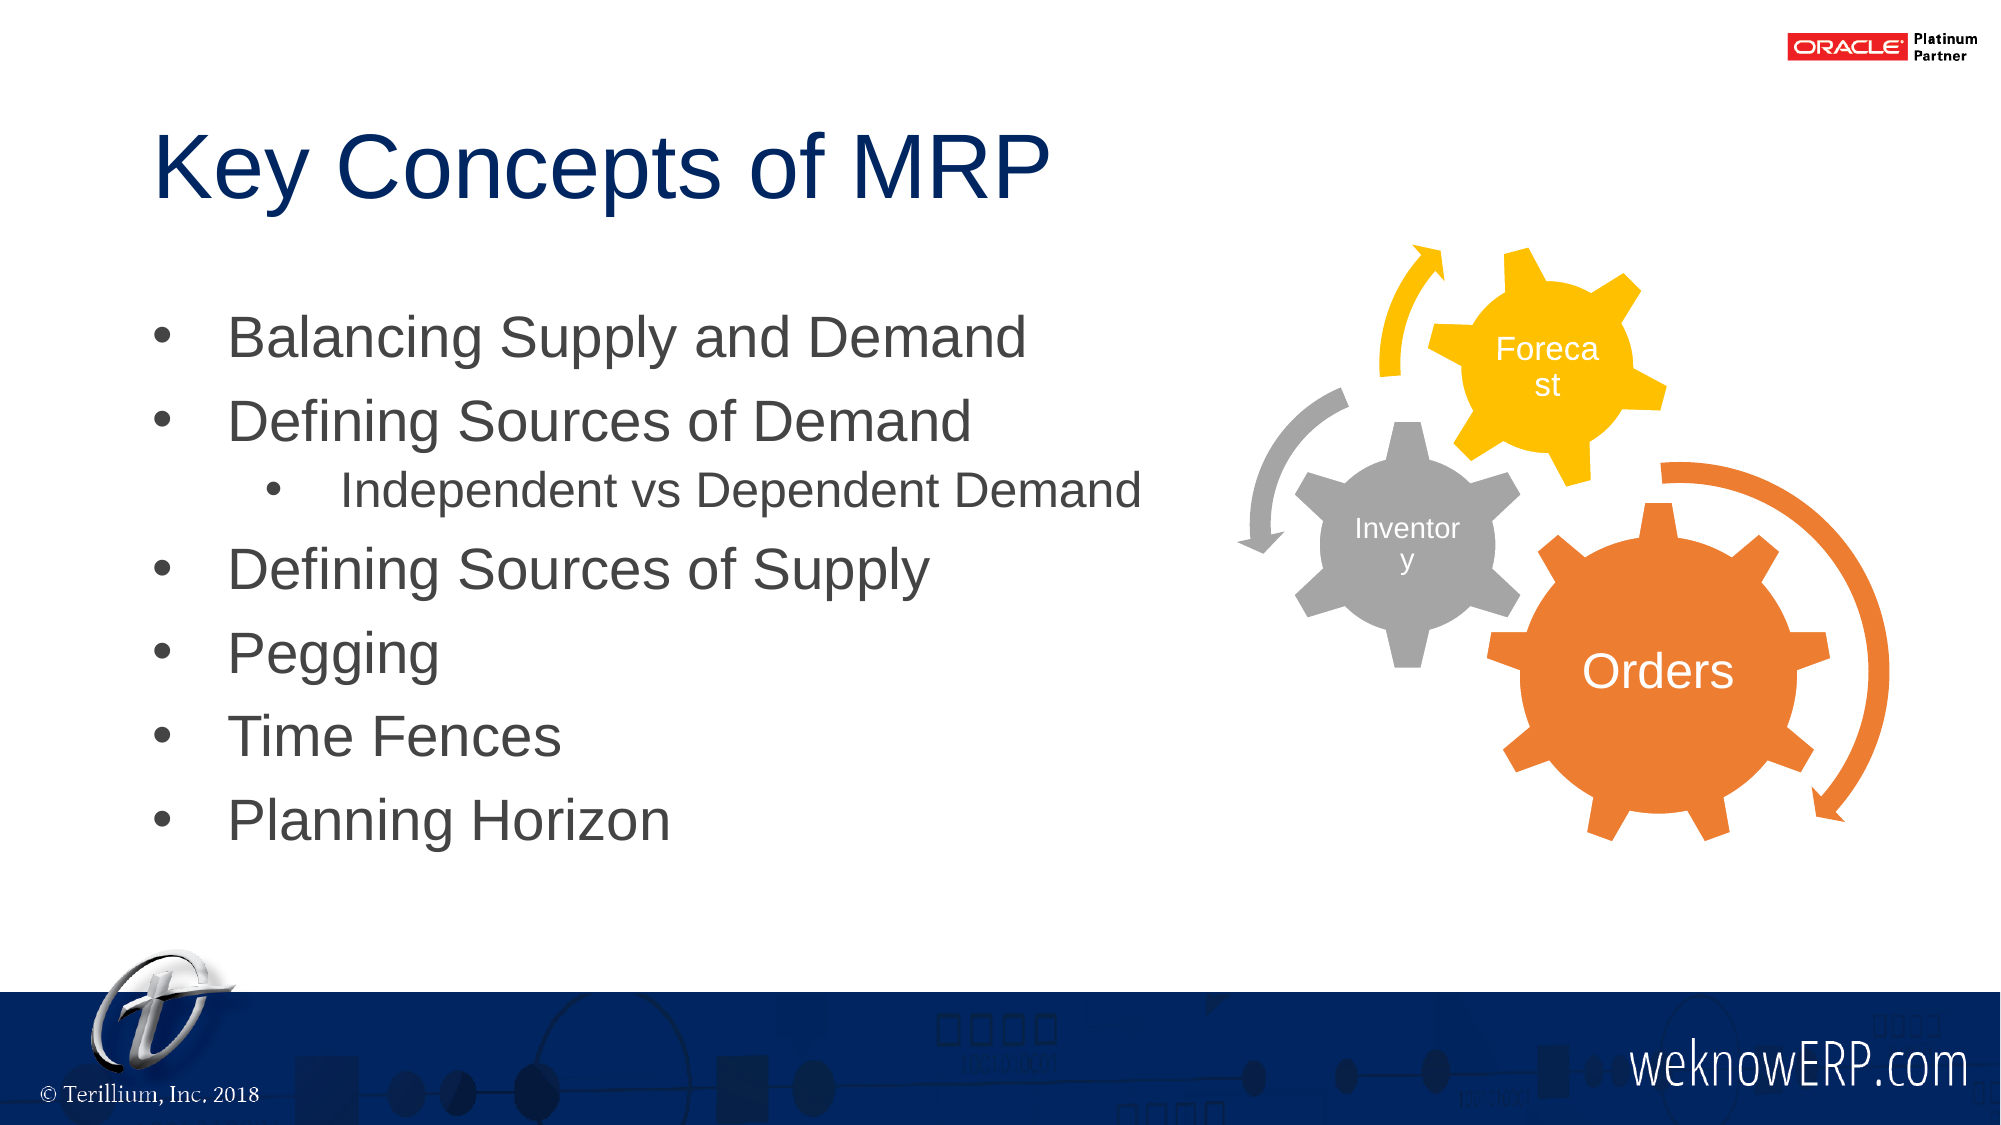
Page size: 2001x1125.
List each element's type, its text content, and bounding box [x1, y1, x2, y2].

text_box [1057, 214, 1974, 850]
list Balancing Supply and Demand Defining Sources of Demand Independent vs Dependent Demand Defining Sources of Supply Pegging Time Fences Planning Horizon [137, 299, 1870, 935]
title Key Concepts of MRP [137, 59, 1665, 278]
picture [0, 0, 2001, 1125]
